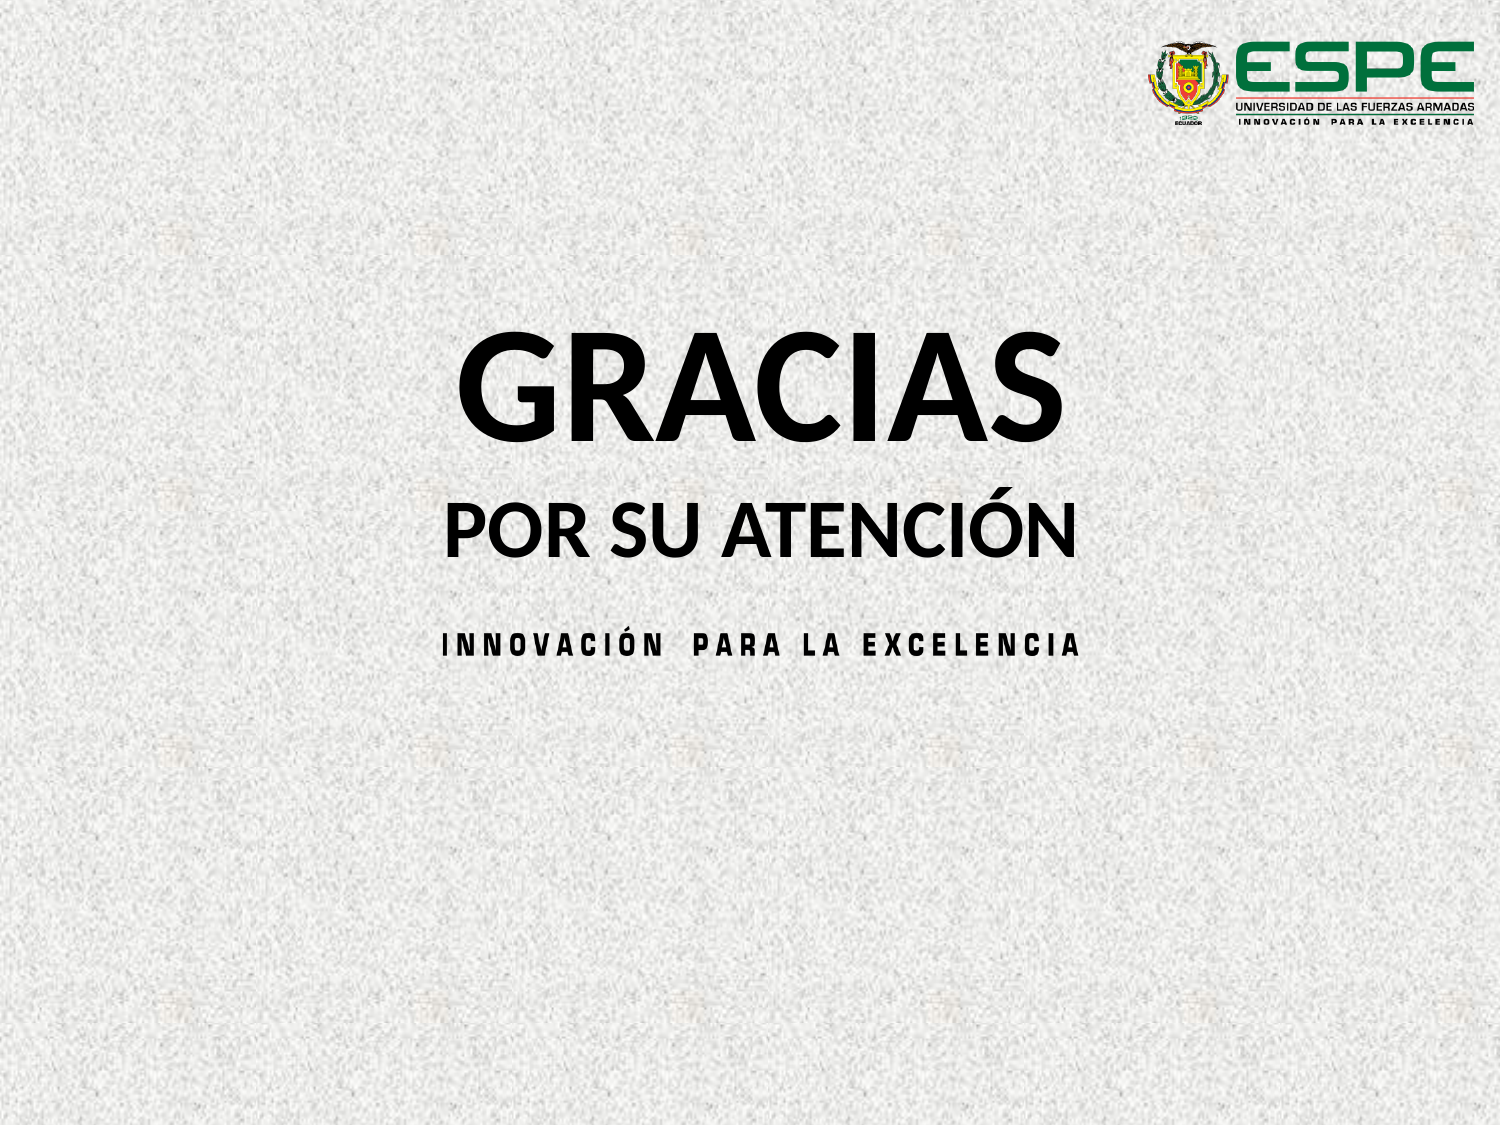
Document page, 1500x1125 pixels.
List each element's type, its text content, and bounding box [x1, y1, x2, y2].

picture [0, 0, 1500, 1125]
text_box GRACIAS POR SU ATENCIÓN [301, 267, 1223, 582]
